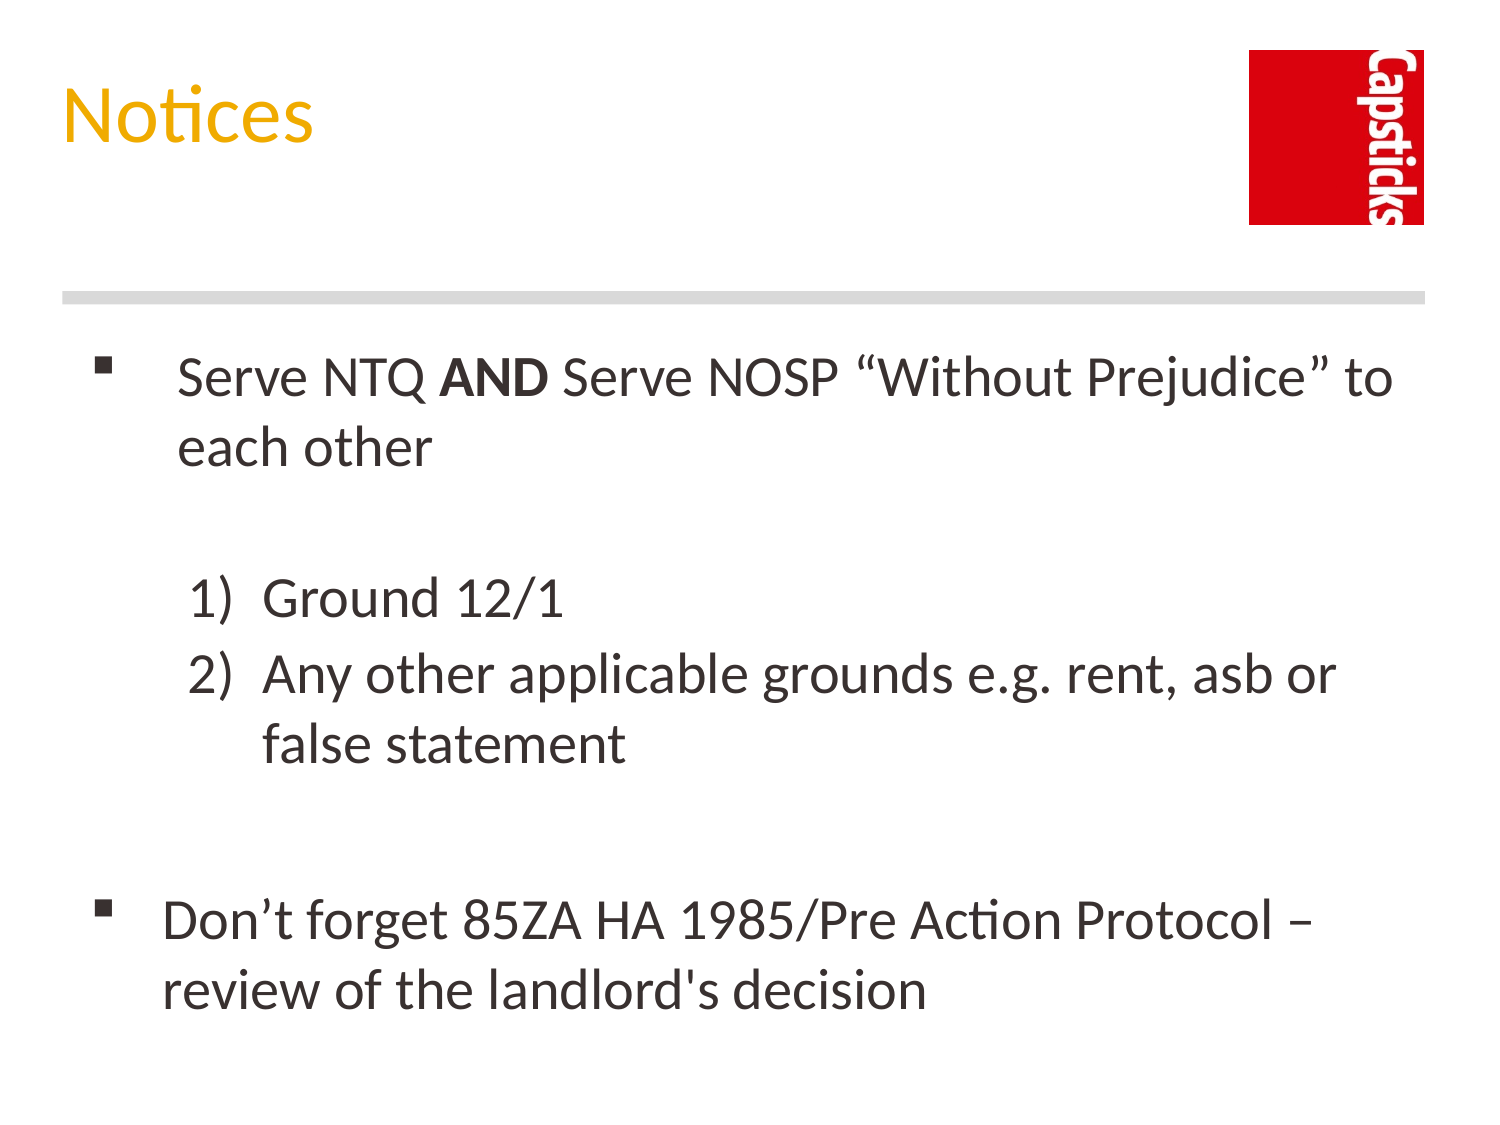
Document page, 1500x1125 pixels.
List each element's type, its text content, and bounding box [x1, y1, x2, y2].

list Serve NTQ AND Serve NOSP “Without Prejudice” to each other Ground 12/1 Any other applicable grounds e.g. rent, asb or false statement Don’t forget 85ZA HA 1985/Pre Action Protocol – review of the landlord's decision [75, 330, 1425, 999]
picture [1249, 50, 1424, 225]
title Notices [46, 51, 1199, 239]
